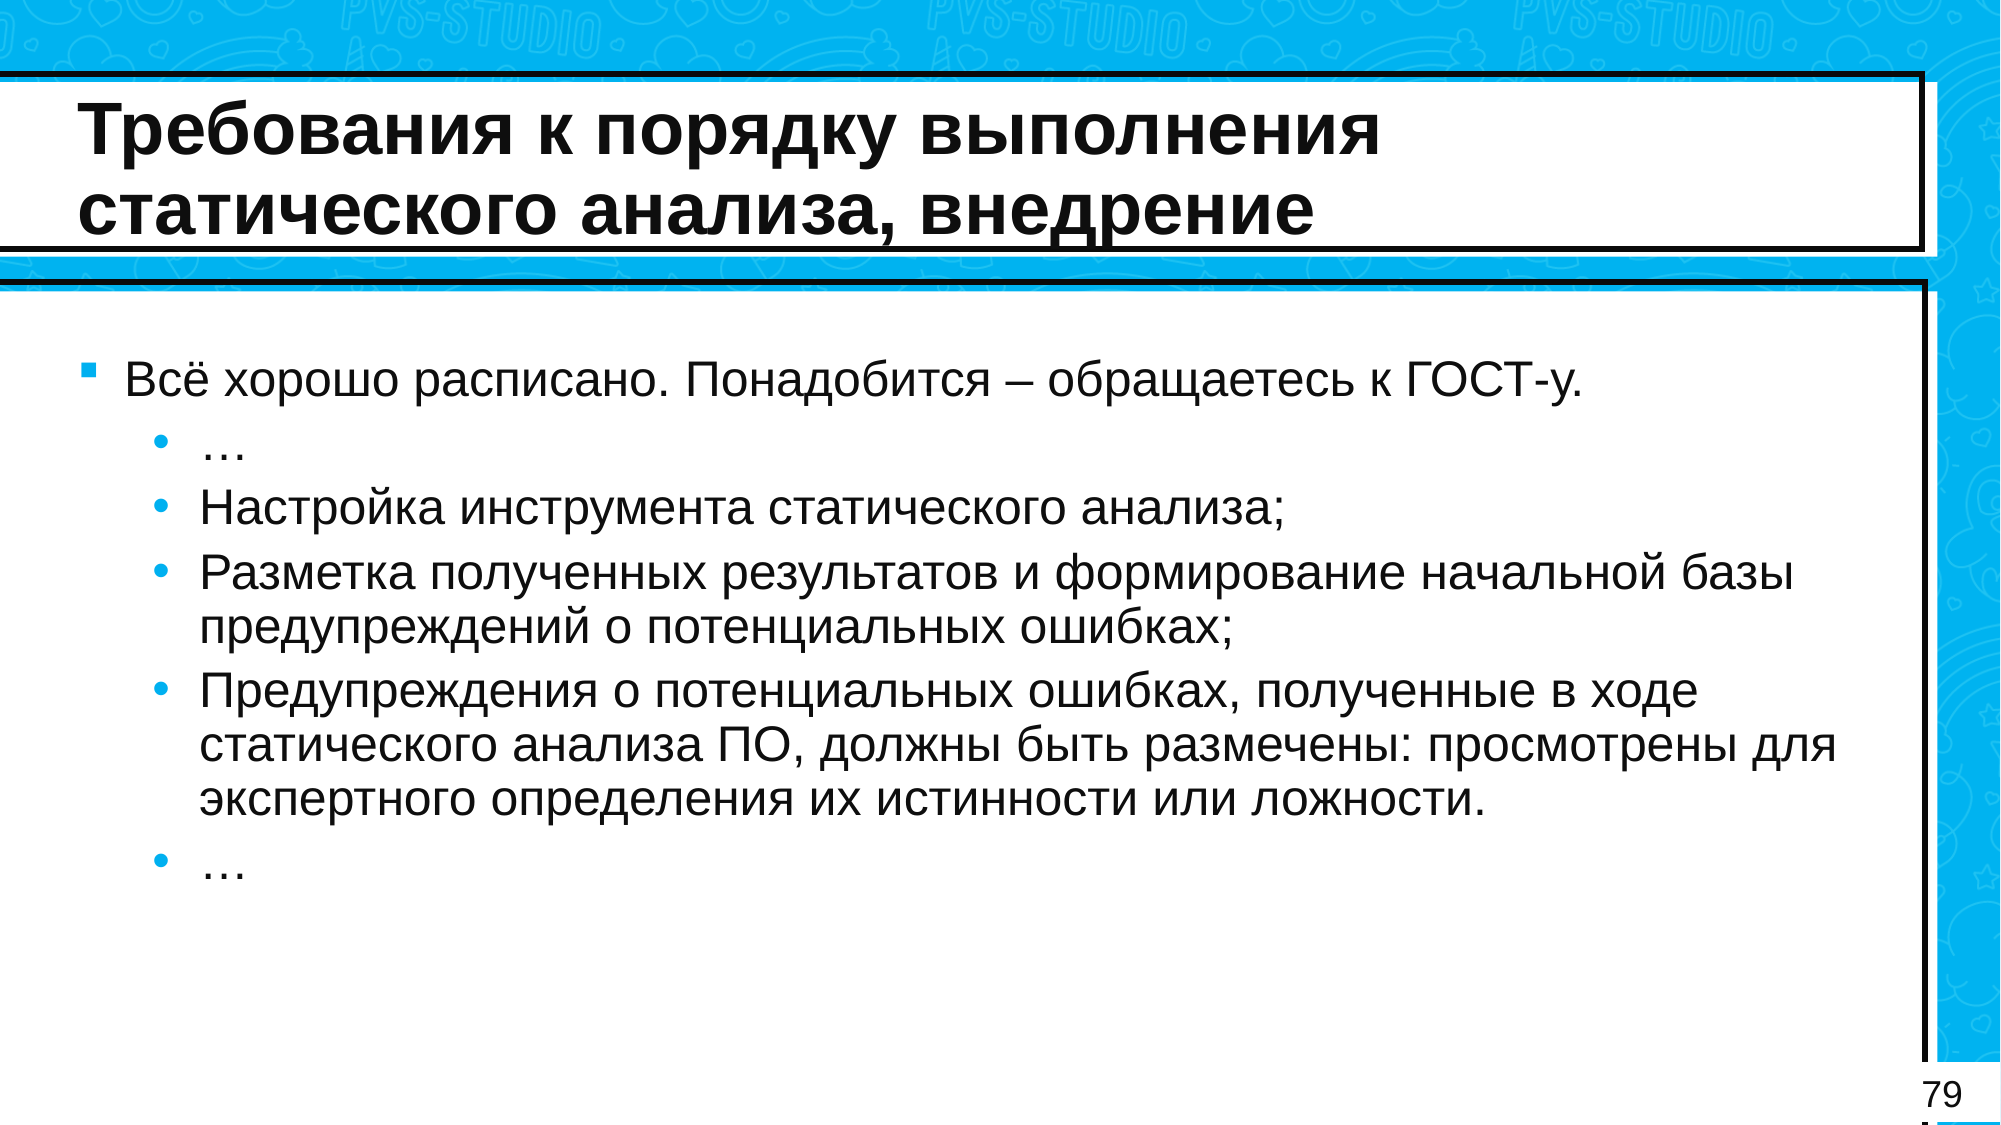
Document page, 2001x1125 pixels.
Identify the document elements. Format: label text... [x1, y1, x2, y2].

list Всё хорошо расписано. Понадобится – обращаетесь к ГОСТ-у. … Настройка инструмента статического анализа; Разметка полученных результатов и формирование начальной базы предупреждений о потенциальных ошибках; Предупреждения о потенциальных ошибках, полученные в ходе статического анализа ПО, должны быть размечены: просмотрены для экспертного определения их истинности или ложности. … [62, 345, 1863, 1086]
title Требования к порядку выполнения статического анализа, внедрение [62, 82, 1861, 259]
text_box 79 [1884, 1062, 2000, 1122]
